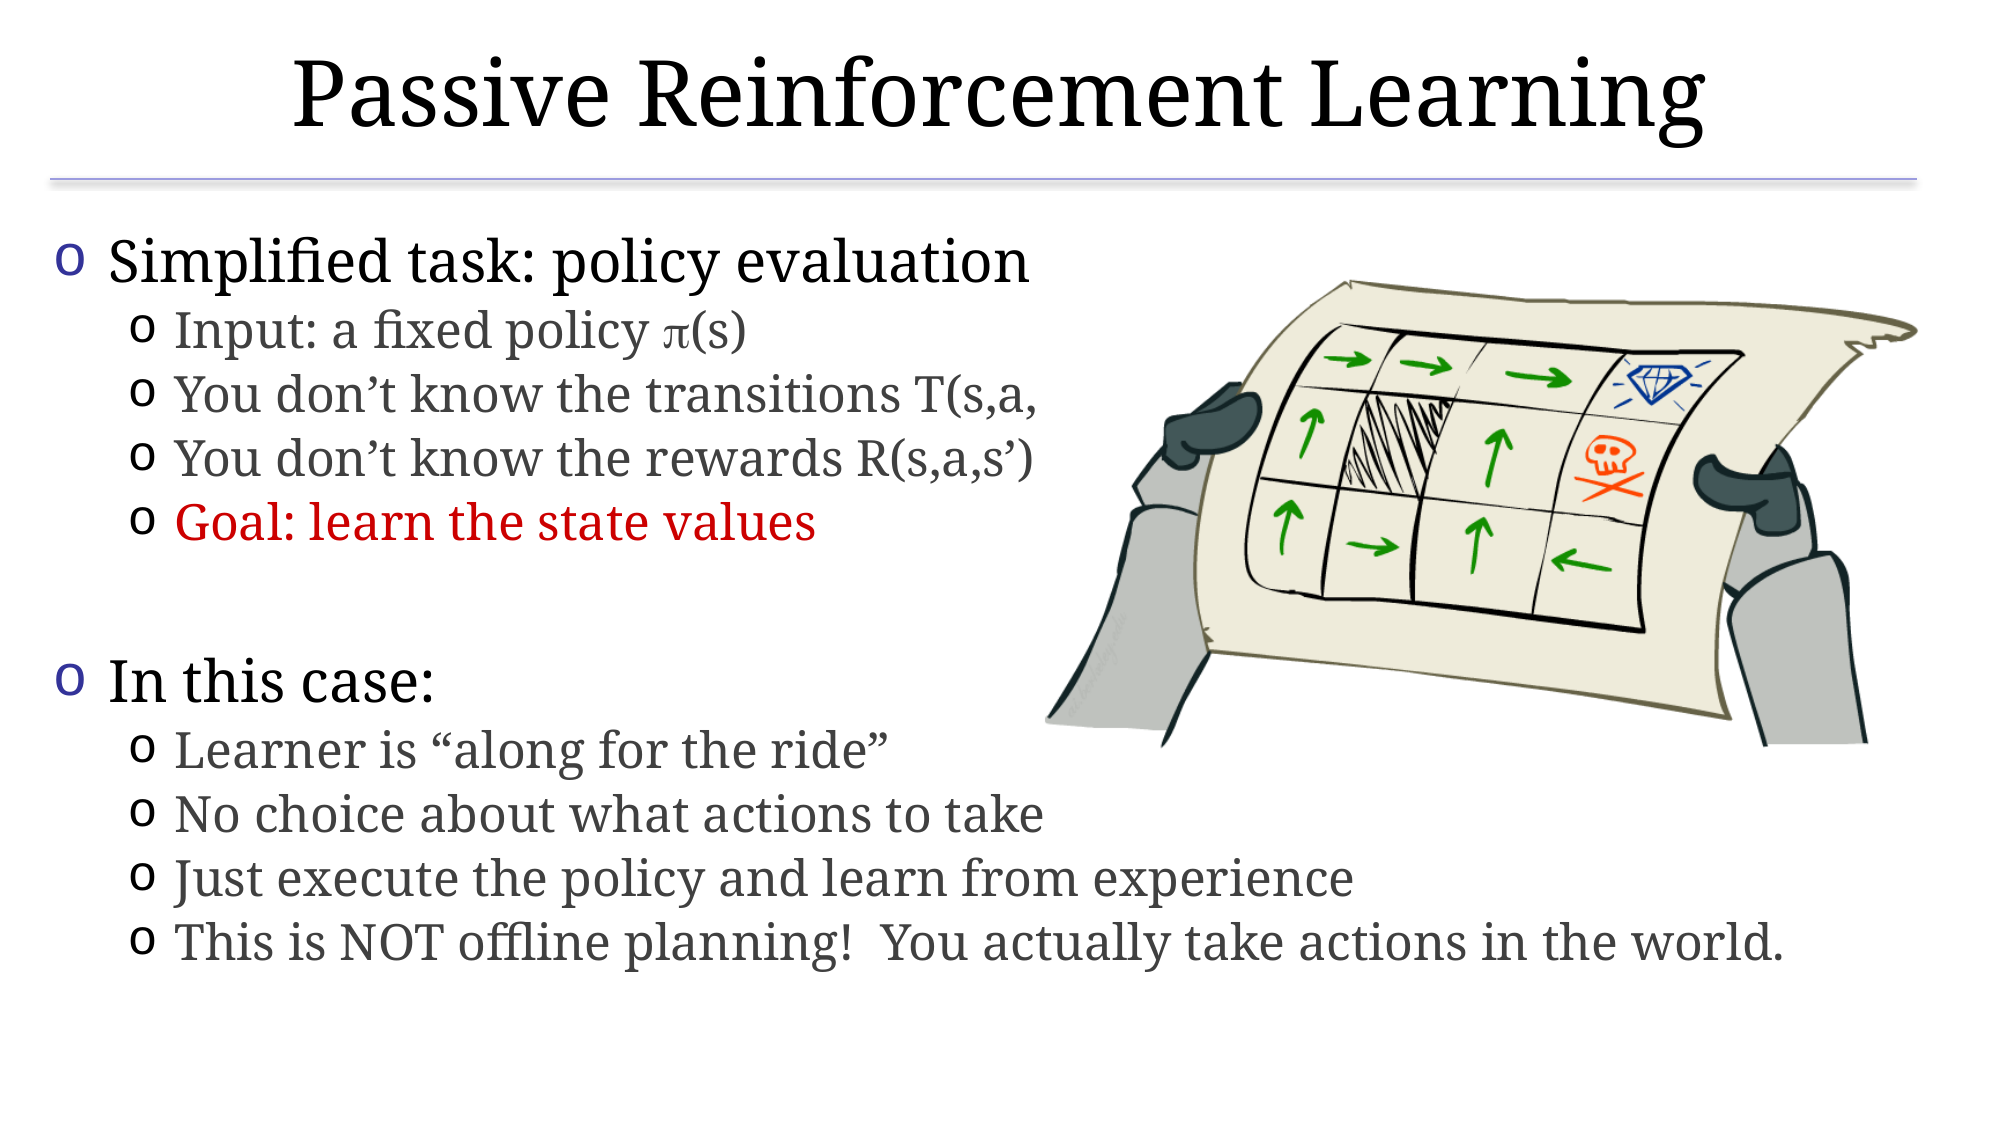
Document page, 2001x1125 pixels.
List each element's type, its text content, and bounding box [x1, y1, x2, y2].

title Passive Reinforcement Learning [0, 0, 2000, 184]
list Simplified task: policy evaluation Input: a fixed policy (s) You don’t know the transitions T(s,a,s’) You don’t know the rewards R(s,a,s’) Goal: learn the state values In this case: Learner is “along for the ride” No choice about what actions to take Just execute the policy and learn from experience This is NOT offline planning! You actually take actions in the world. [37, 224, 1913, 968]
picture [1037, 237, 1926, 757]
